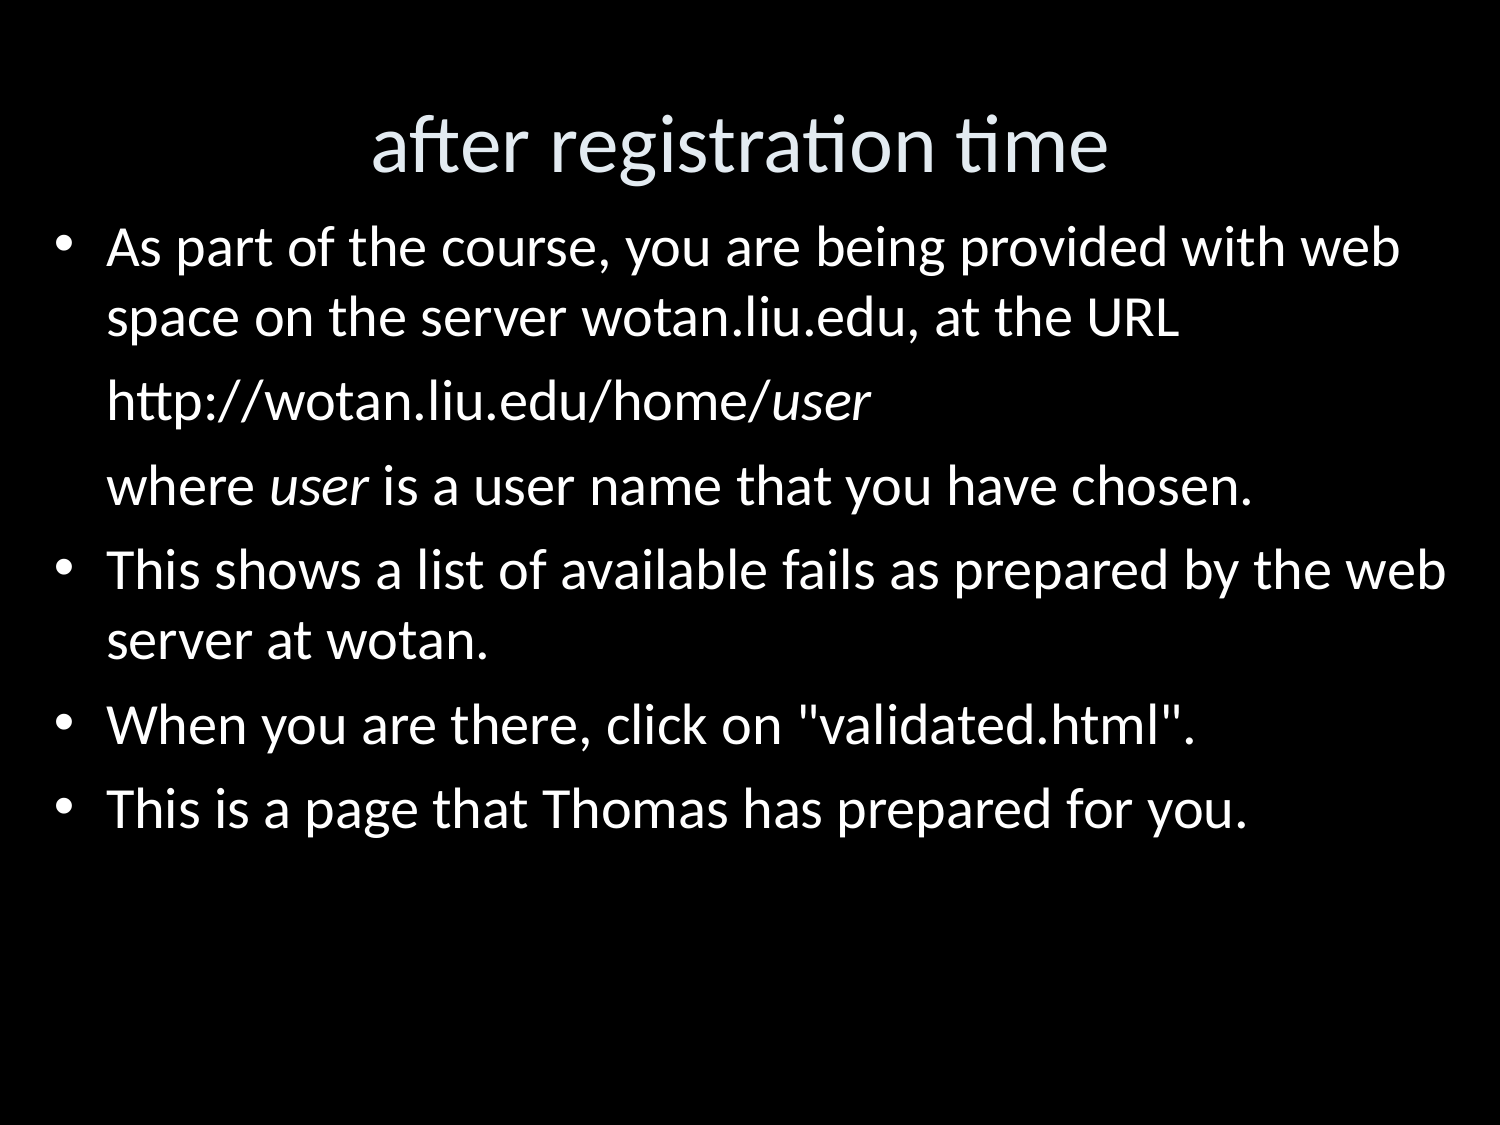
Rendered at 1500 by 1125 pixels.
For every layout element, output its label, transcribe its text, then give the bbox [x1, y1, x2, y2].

text_box As part of the course, you are being provided with web space on the server wotan.liu.edu, at the URL http://wotan.liu.edu/home/user where user is a user name that you have chosen. This shows a list of available fails as prepared by the web server at wotan. When you are there, click on "validated.html". This is a page that Thomas has prepared for you. [37, 200, 1463, 989]
text_box after registration time [74, 45, 1425, 200]
